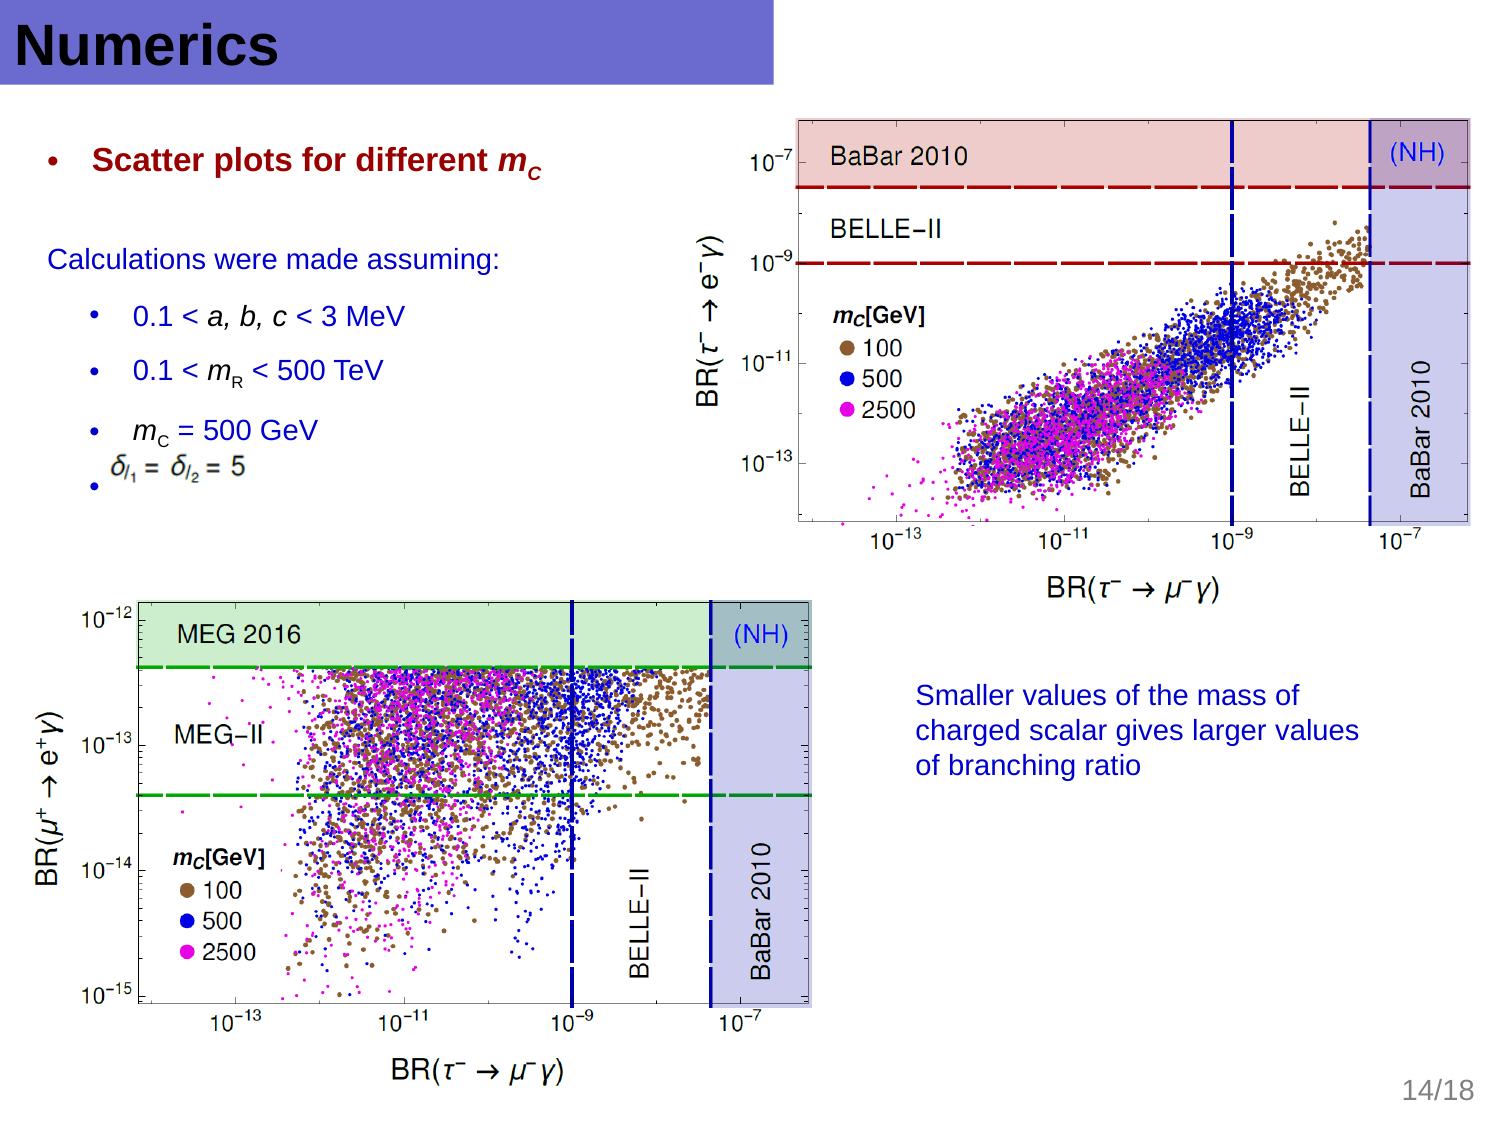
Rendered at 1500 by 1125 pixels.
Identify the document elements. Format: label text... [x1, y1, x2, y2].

text_box 0.1 < a, b, c < 3 MeV 0.1 < mR < 500 TeV mC = 500 GeV [74, 272, 689, 551]
text_box Scatter plots for different mC [32, 131, 629, 192]
text_box Numerics [0, 0, 774, 85]
picture [32, 113, 1472, 1088]
slide_number 14/18 [1139, 1063, 1490, 1125]
text_box Smaller values of the mass of charged scalar gives larger values of branching ratio [900, 668, 1379, 829]
text_box Calculations were made assuming: [32, 232, 629, 283]
picture [108, 450, 246, 484]
